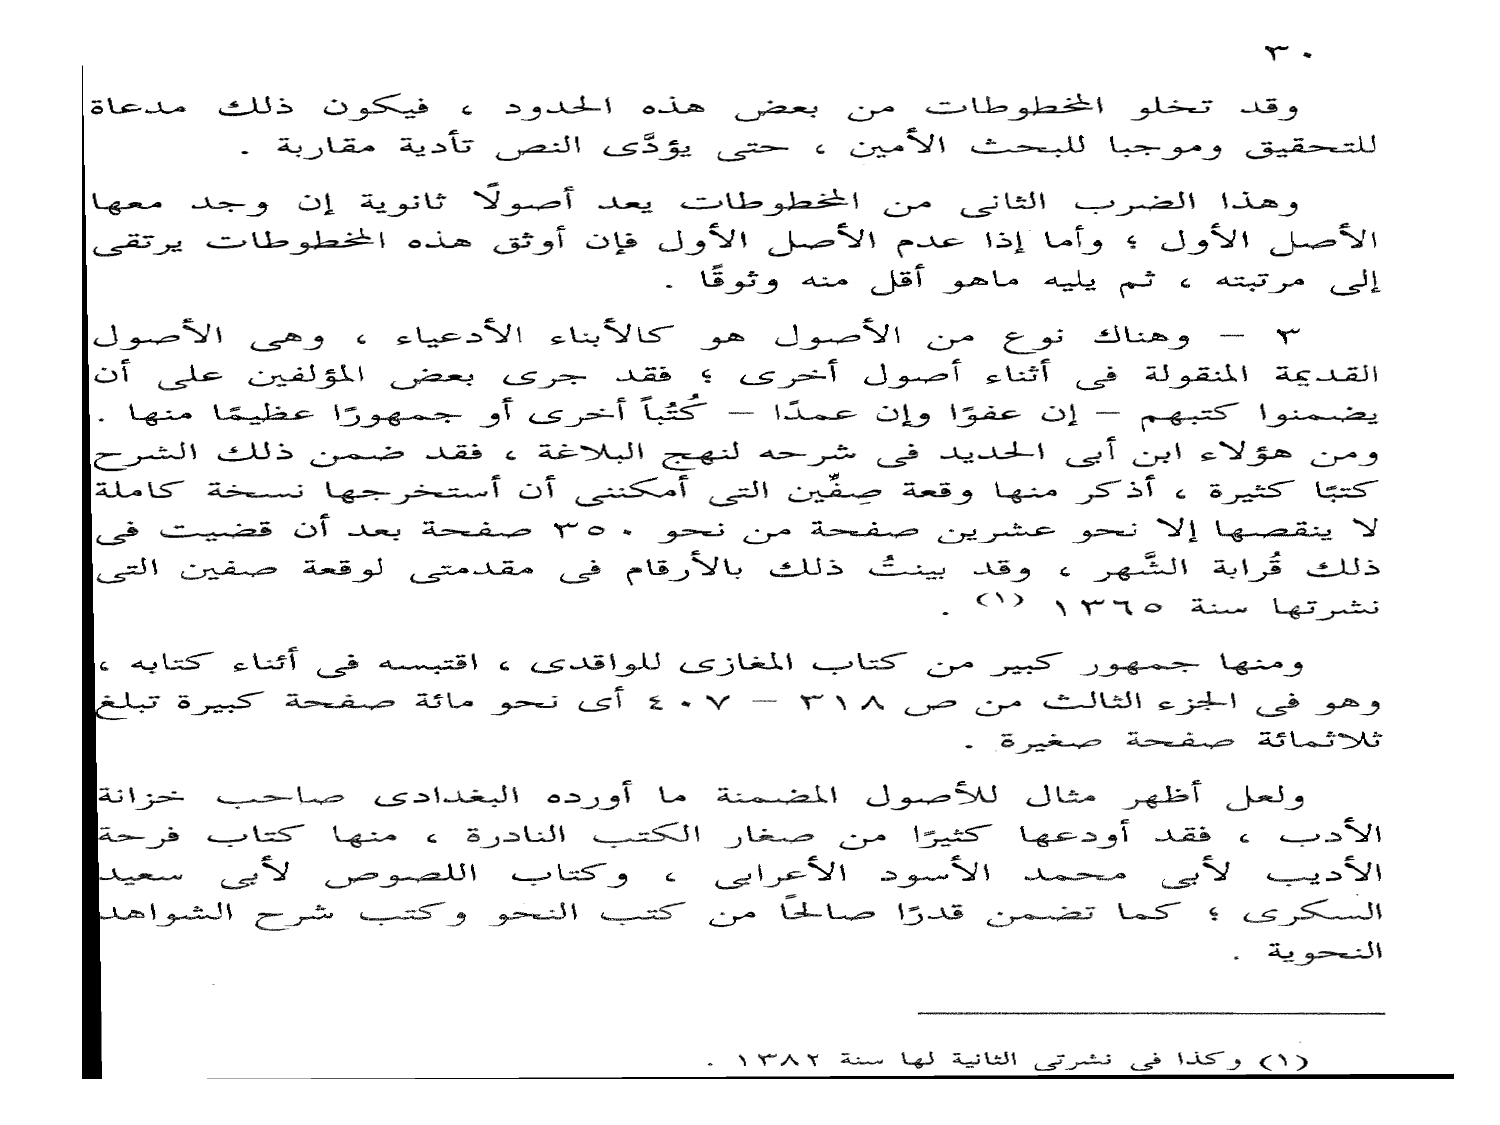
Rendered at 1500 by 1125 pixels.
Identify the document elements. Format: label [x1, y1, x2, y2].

list [81, 46, 1454, 1079]
